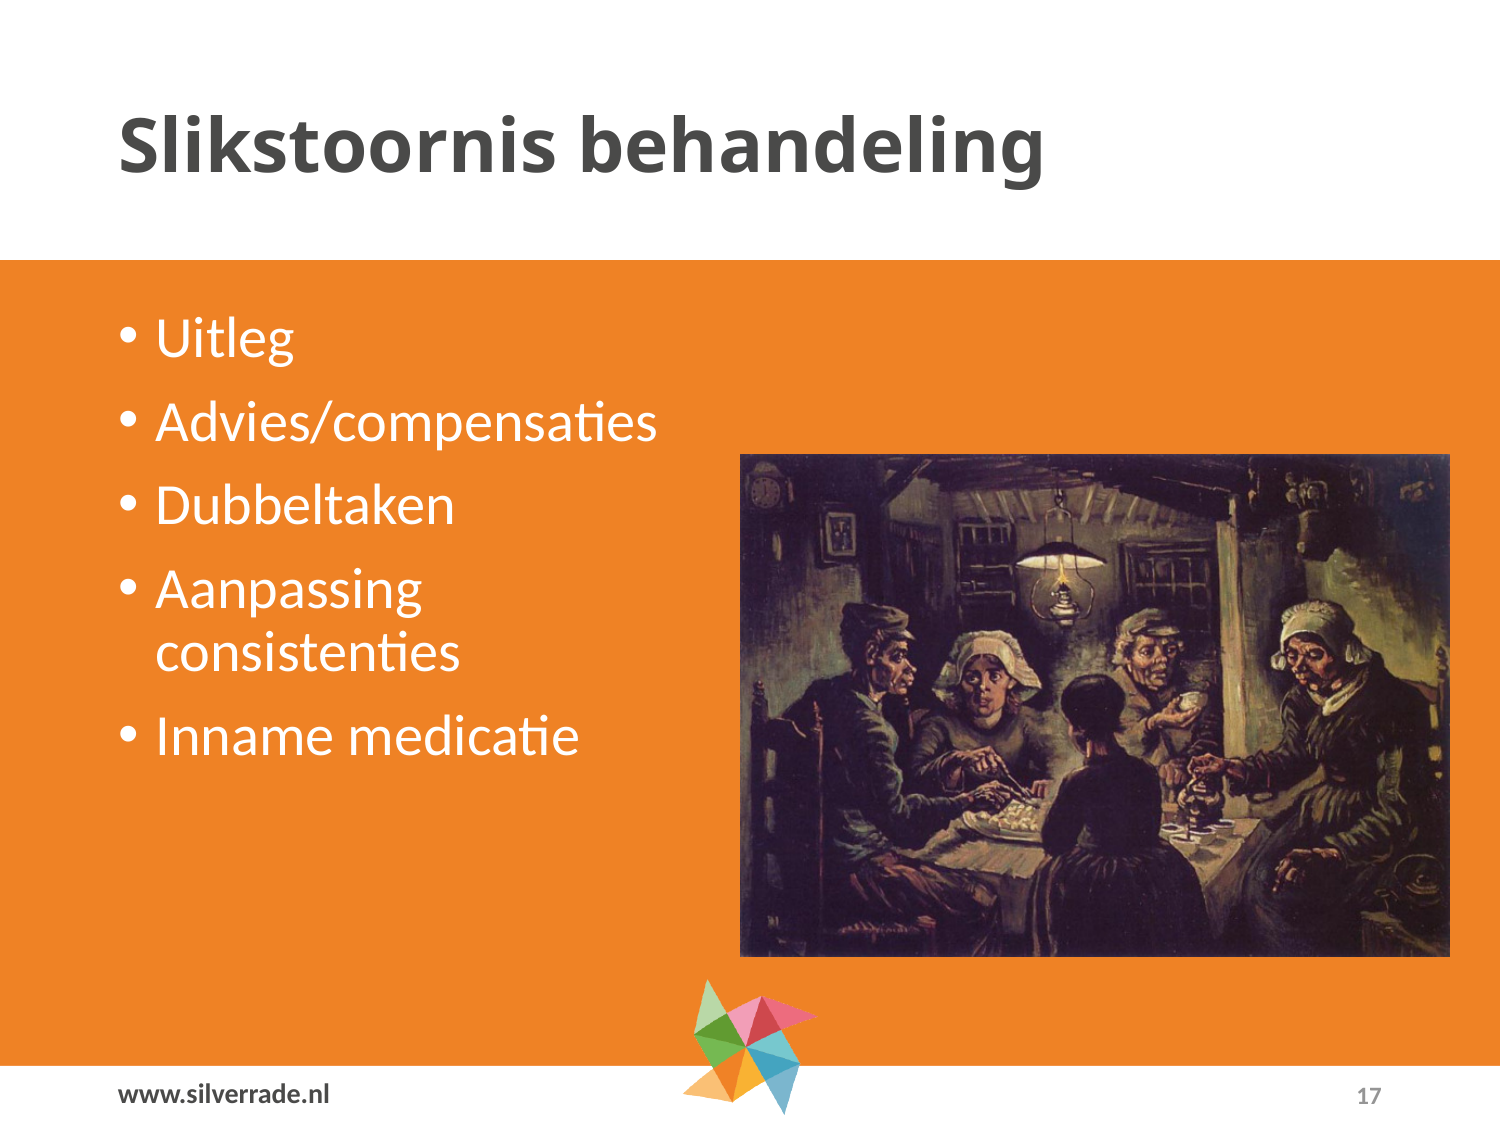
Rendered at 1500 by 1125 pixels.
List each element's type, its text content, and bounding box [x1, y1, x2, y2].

picture [0, 260, 1500, 1116]
list Uitleg Advies/compensaties Dubbeltaken Aanpassing consistenties Inname medicatie [103, 299, 741, 926]
slide_number 17 [1059, 1065, 1397, 1125]
title Slikstoornis behandeling [103, 59, 1397, 237]
